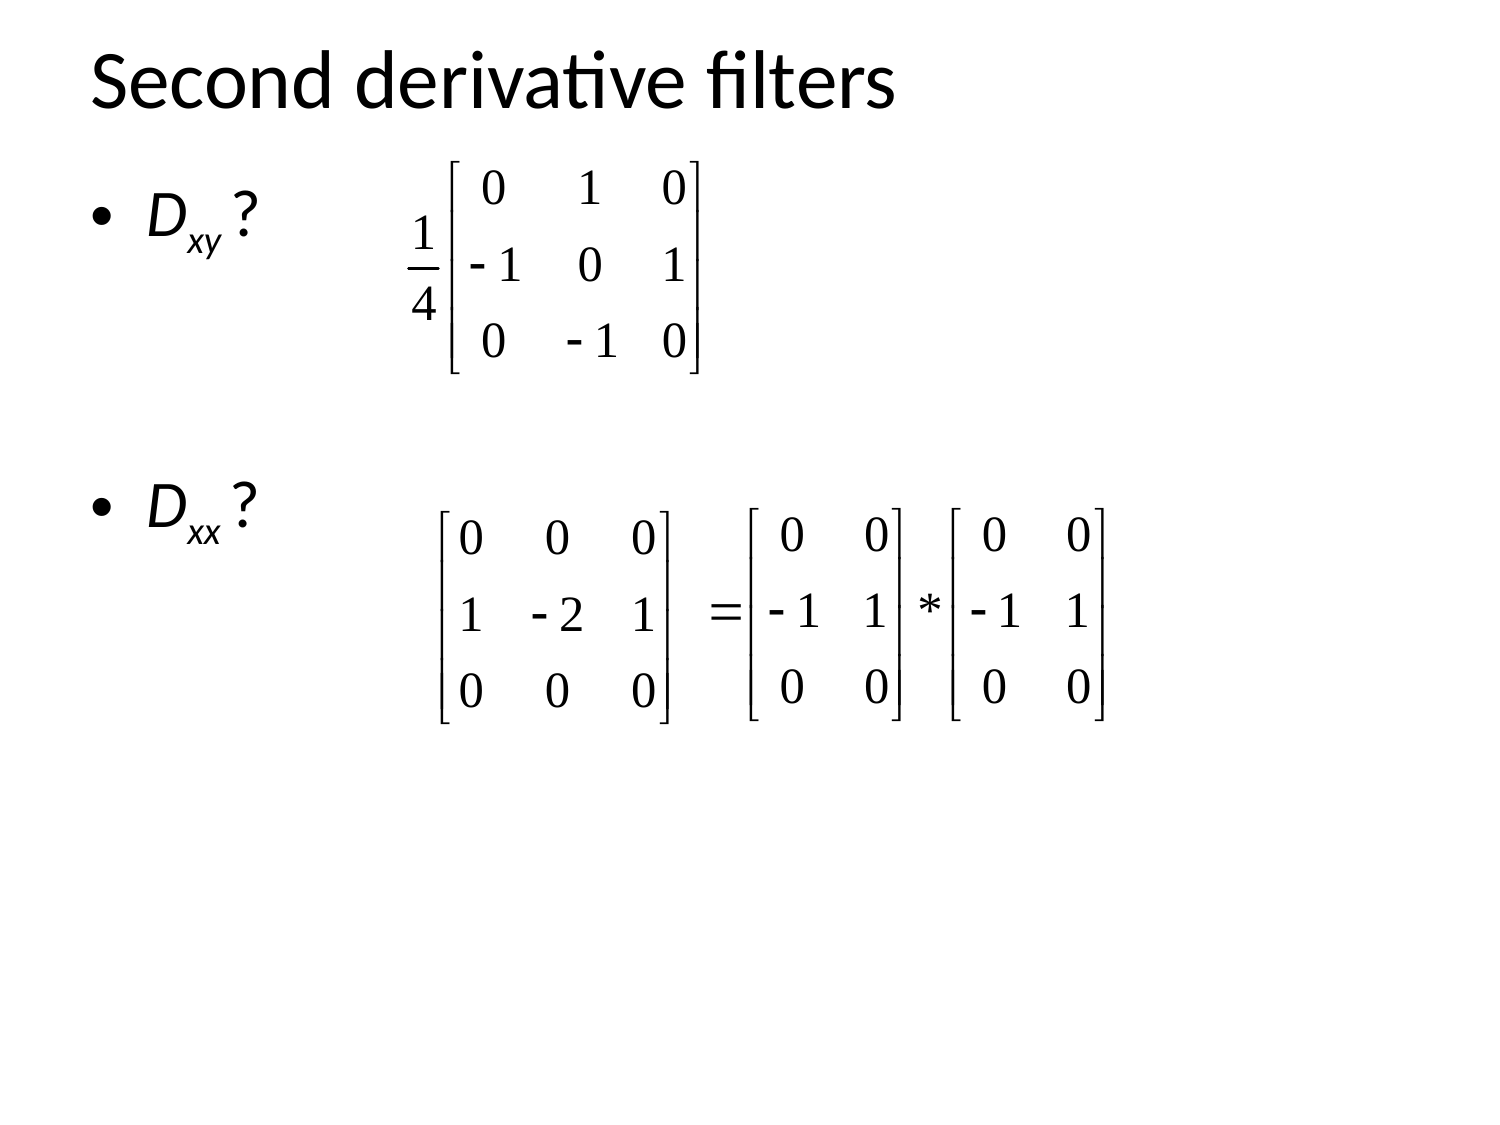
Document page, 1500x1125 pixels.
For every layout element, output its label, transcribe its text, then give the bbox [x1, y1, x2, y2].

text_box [698, 496, 1126, 734]
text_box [429, 499, 688, 738]
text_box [399, 149, 717, 388]
title Second derivative filters [74, 0, 1426, 151]
list Dxy ? Dxx ? [74, 162, 1426, 1006]
